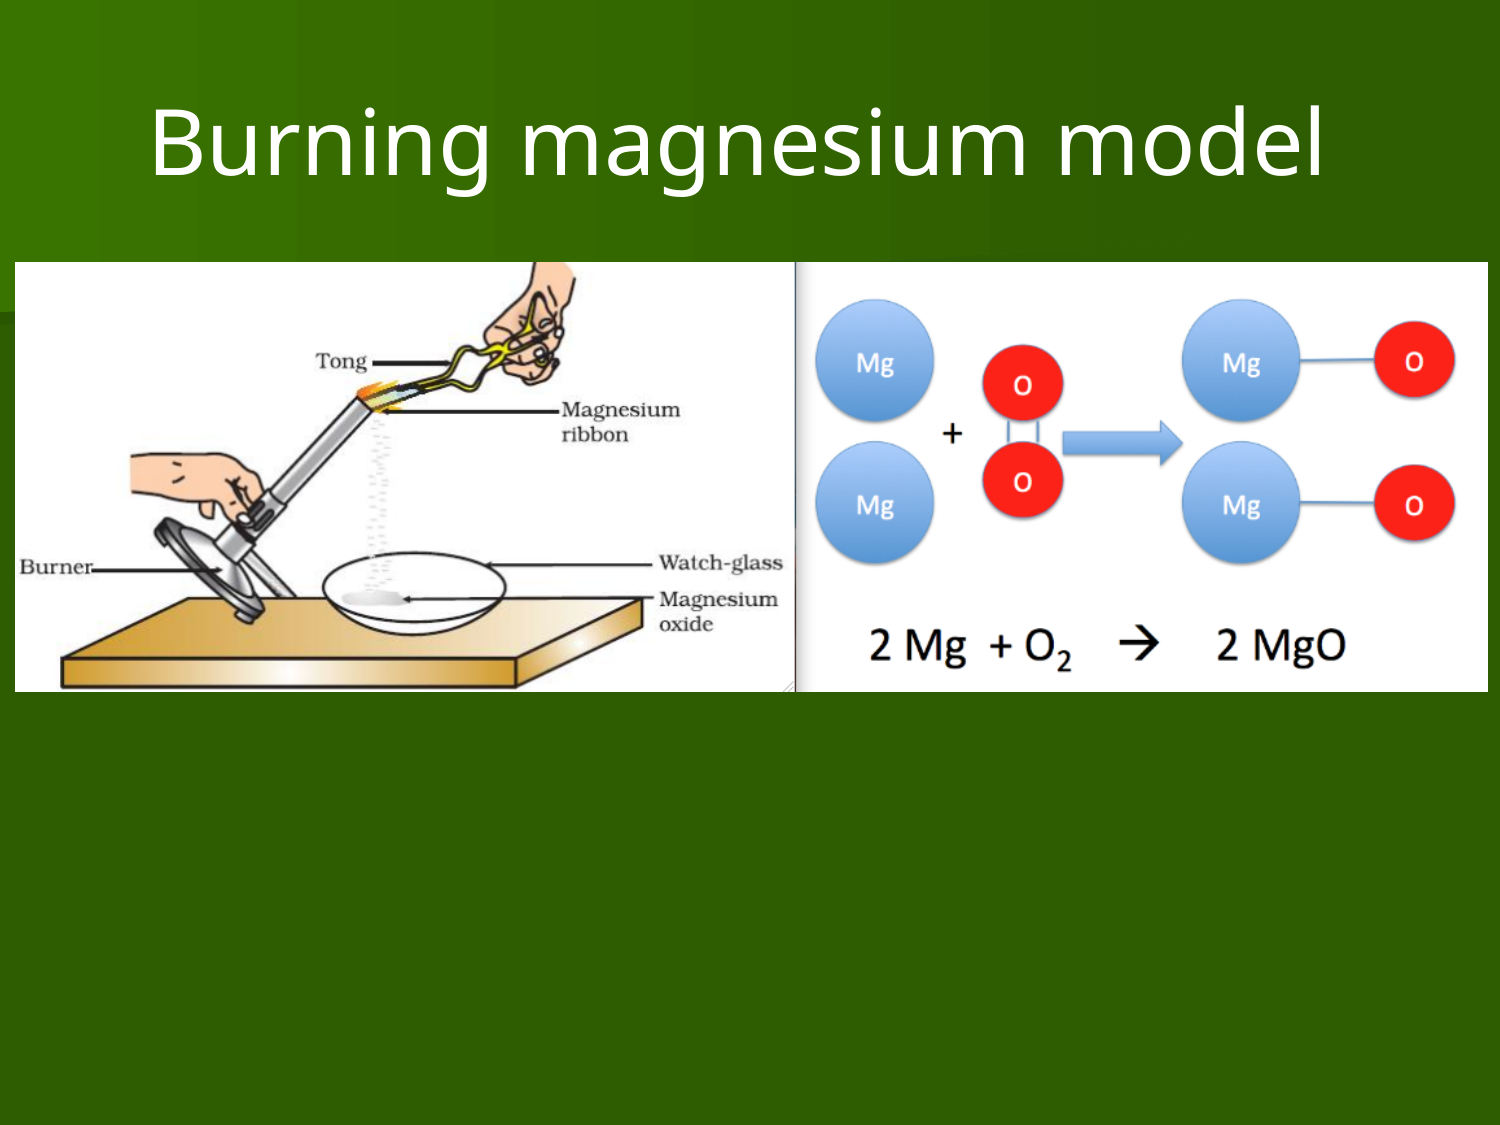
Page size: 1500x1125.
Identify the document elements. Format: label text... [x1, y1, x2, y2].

title Burning magnesium model [74, 44, 1426, 233]
picture [15, 262, 1488, 692]
